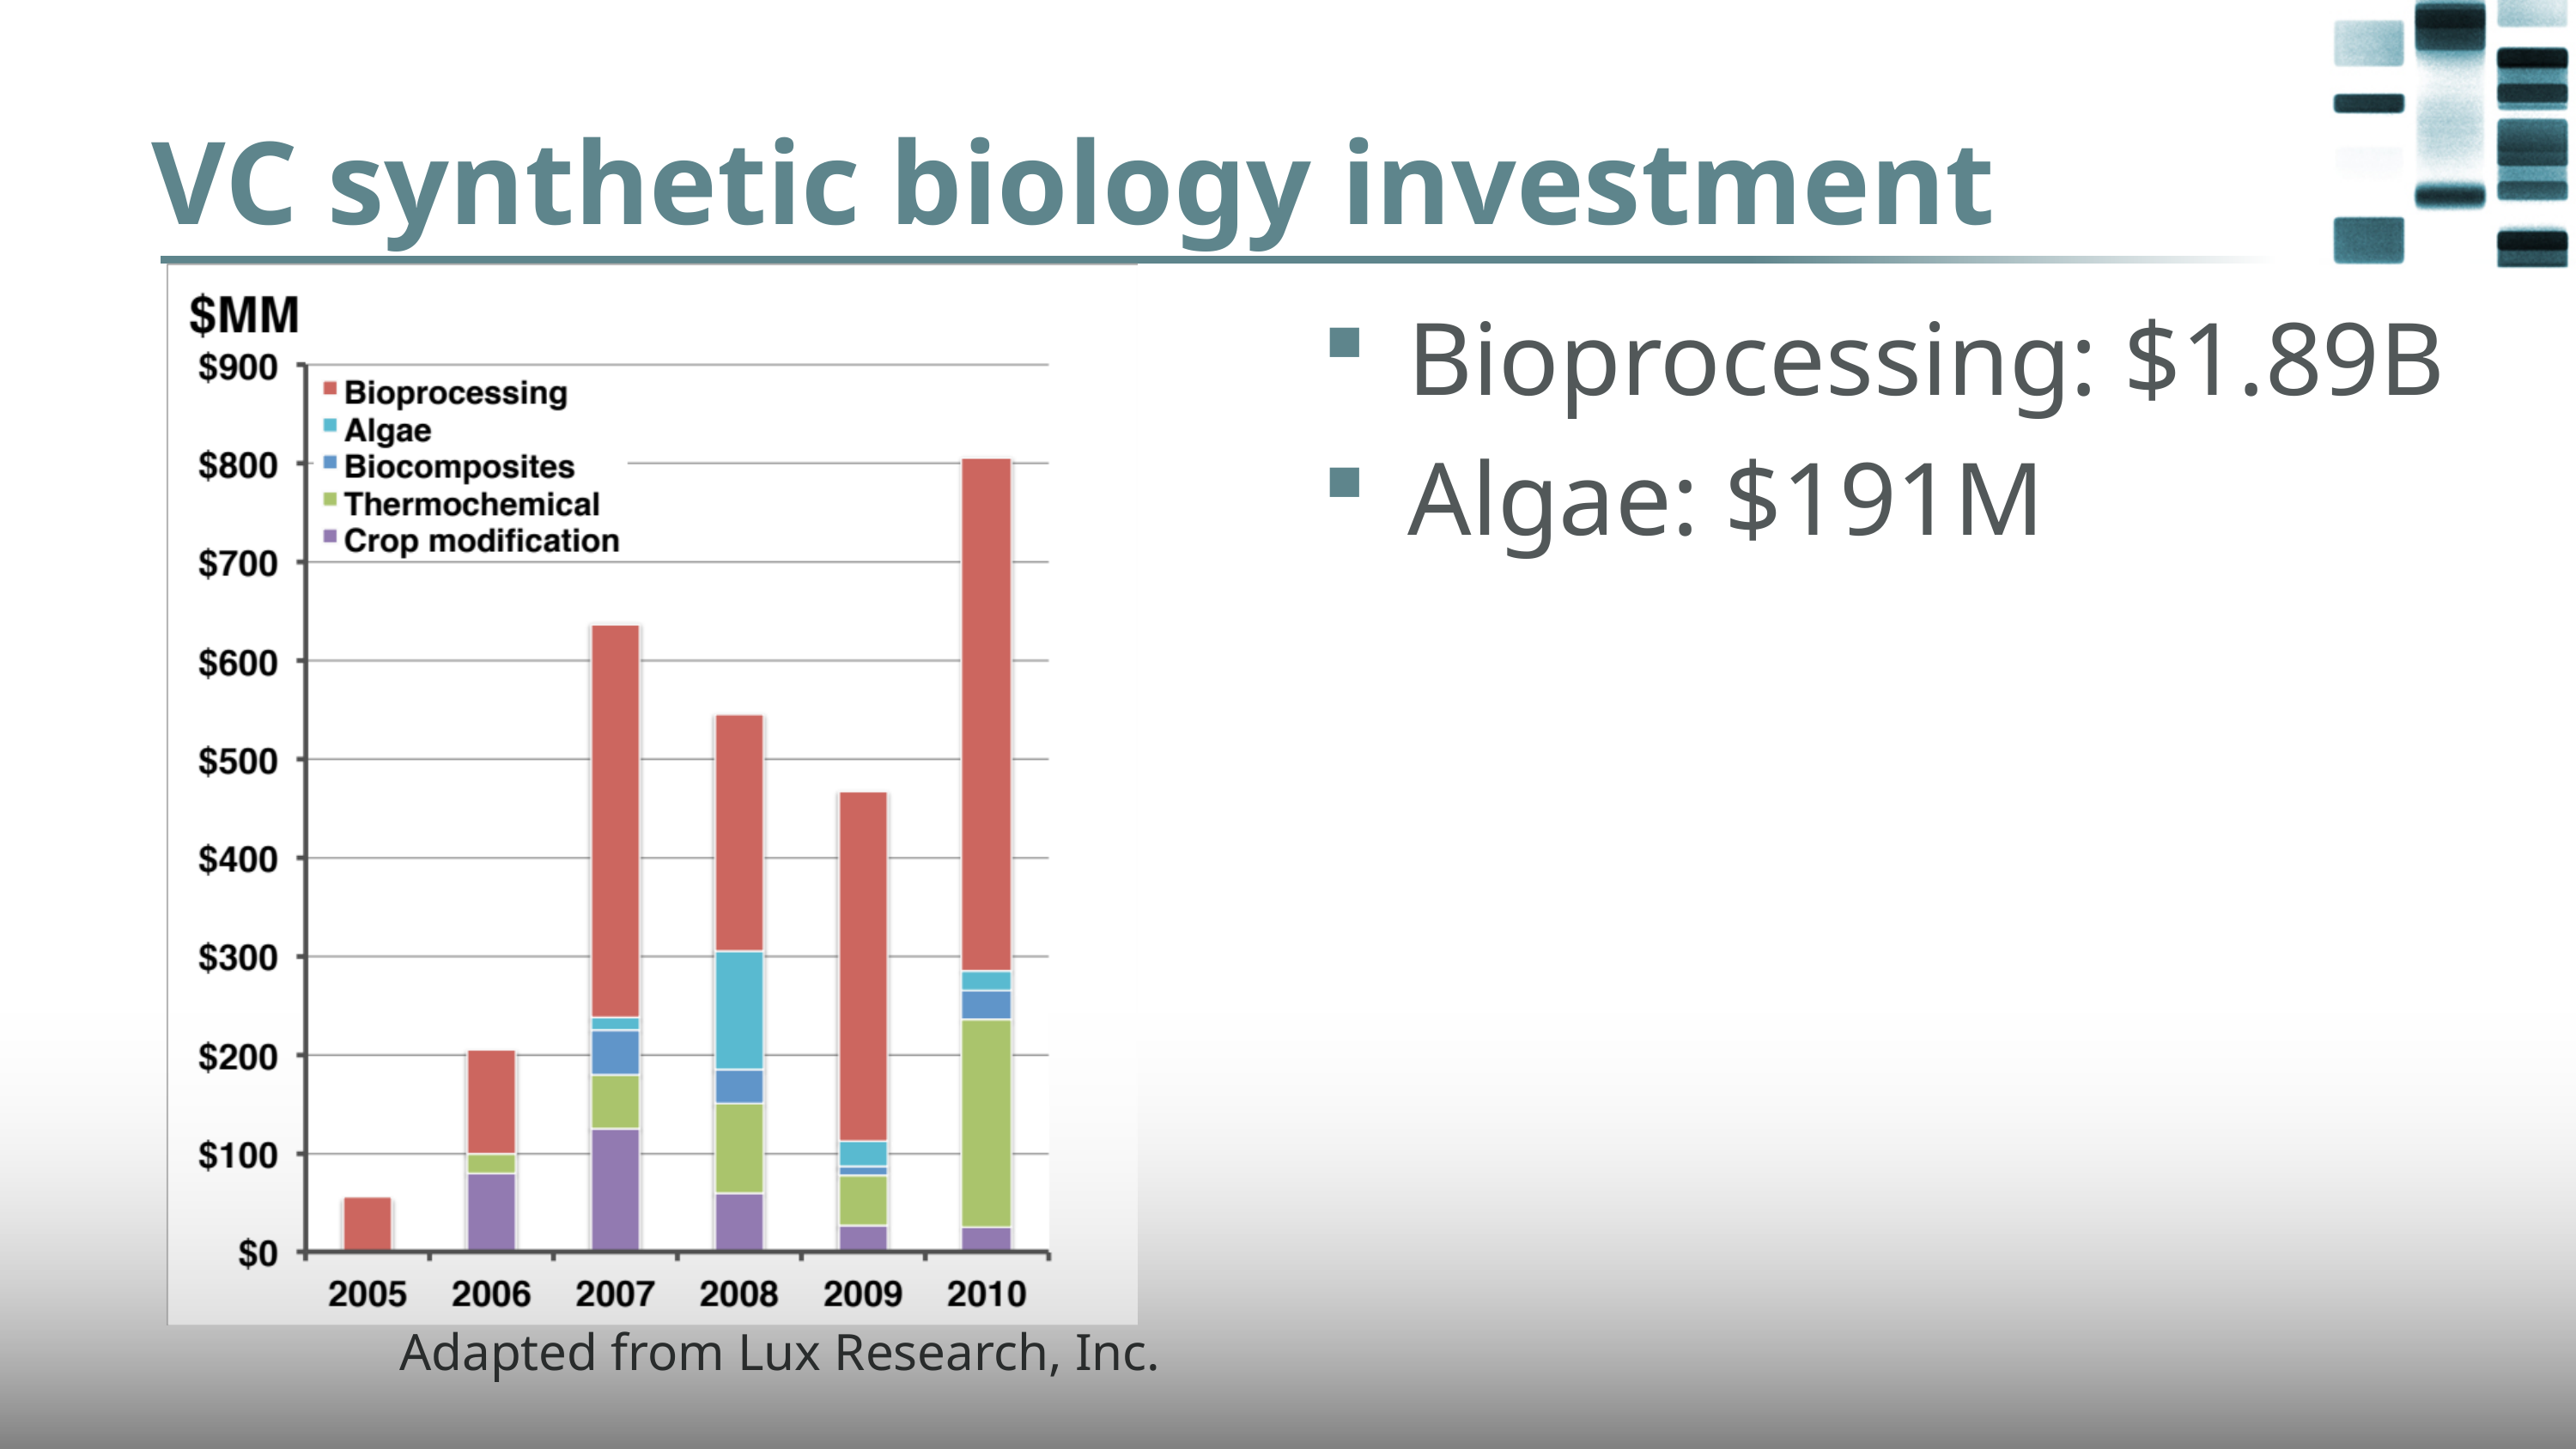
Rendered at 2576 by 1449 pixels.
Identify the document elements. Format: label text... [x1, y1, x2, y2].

picture [2319, 0, 2576, 281]
text_box Adapted from Lux Research, Inc. [386, 1314, 1174, 1387]
list Bioprocessing: $1.89B Algae: $191M [1298, 283, 2566, 585]
picture [0, 262, 2576, 1449]
title VC synthetic biology investment [129, 58, 2447, 300]
